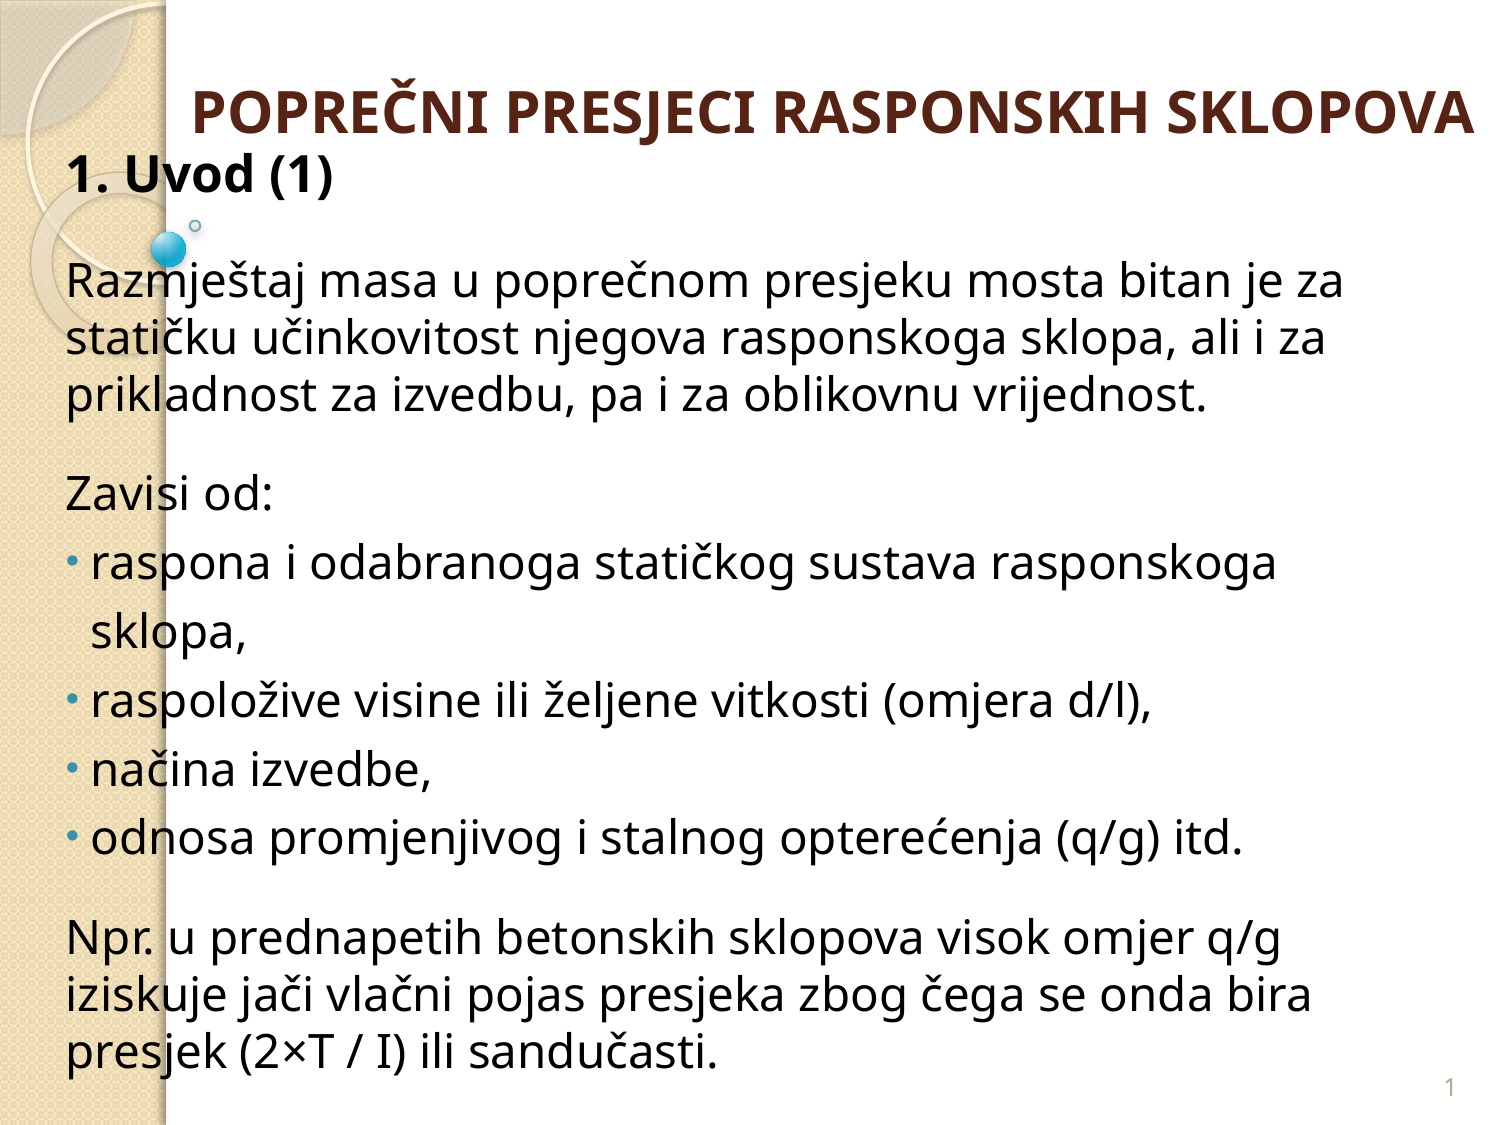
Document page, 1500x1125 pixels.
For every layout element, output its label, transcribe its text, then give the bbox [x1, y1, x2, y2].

slide_number 1 [1413, 1034, 1488, 1113]
subtitle 1. Uvod (1) Razmještaj masa u poprečnom presjeku mosta bitan je za statičku učinkovitost njegova rasponskoga sklopa, ali i za prikladnost za izvedbu, pa i za oblikovnu vrijednost. Zavisi od: raspona i odabranoga statičkog sustava rasponskoga sklopa, raspoložive visine ili željene vitkosti (omjera d/l), načina izvedbe, odnosa promjenjivog i stalnog opterećenja (q/g) itd. Npr. u prednapetih betonskih sklopova visok omjer q/g iziskuje jači vlačni pojas presjeka zbog čega se onda bira presjek (2×T / I) ili sandučasti. [46, 140, 1465, 1090]
title POPREČNI PRESJECI RASPONSKIH SKLOPOVA [175, 0, 1500, 153]
